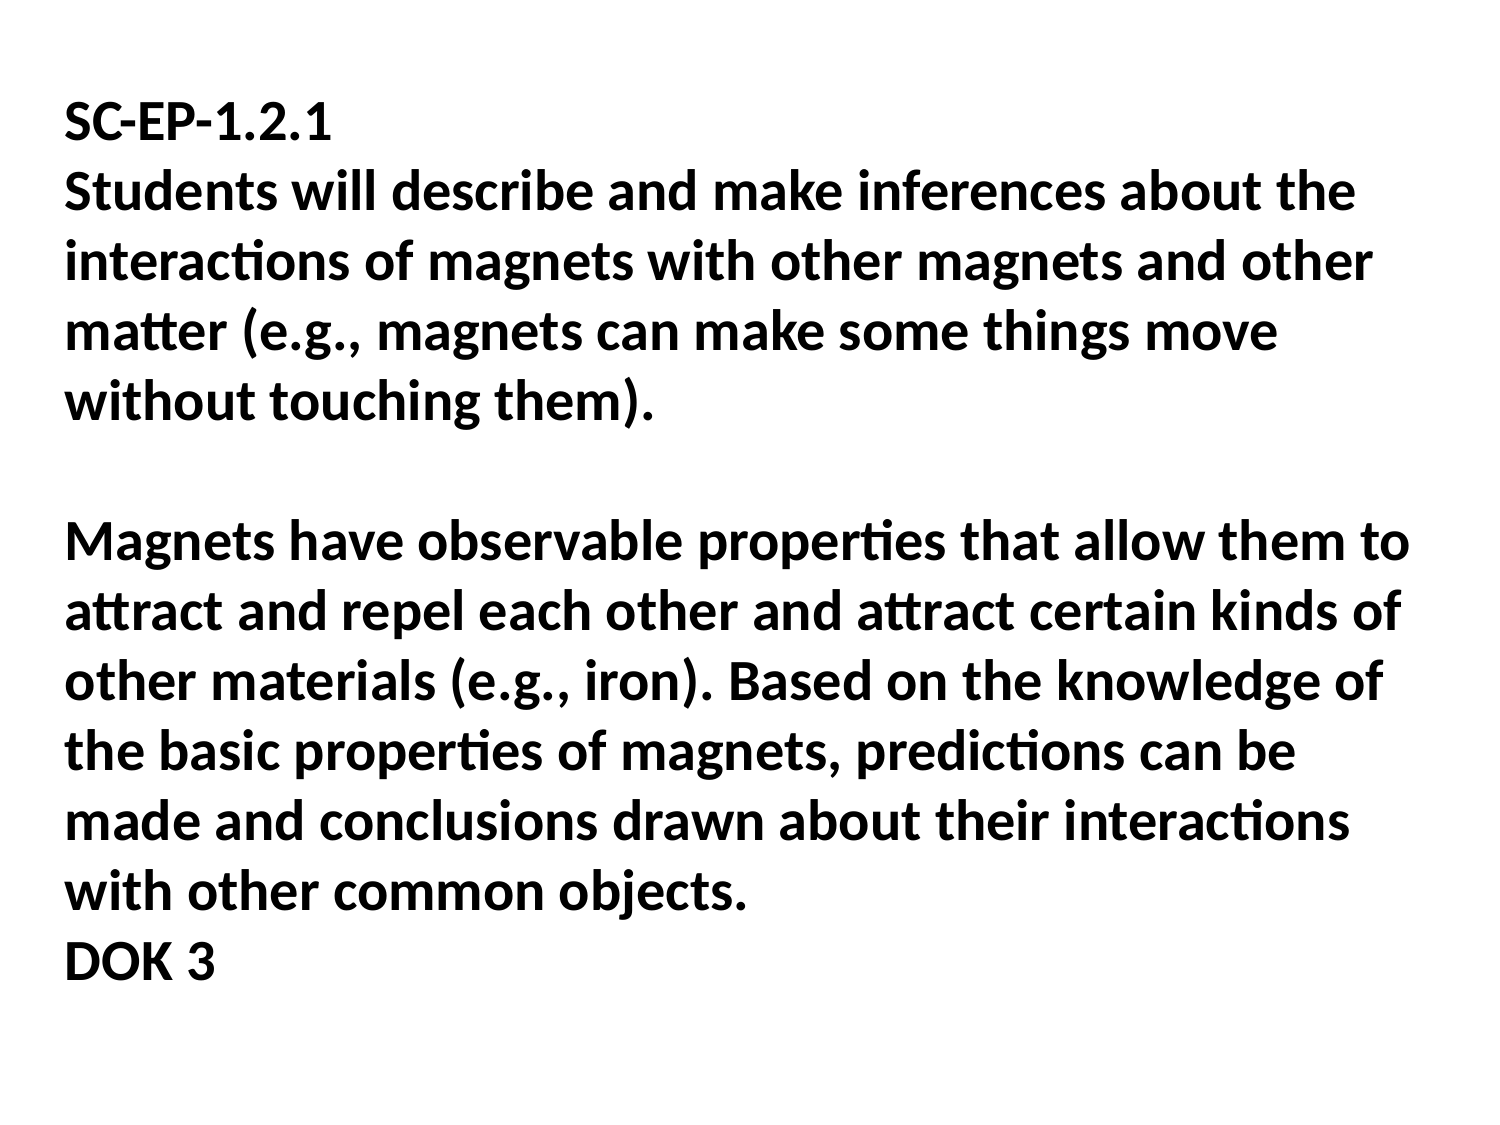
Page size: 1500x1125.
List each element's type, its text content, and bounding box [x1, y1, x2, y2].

text_box SC-EP-1.2.1 Students will describe and make inferences about the interactions of magnets with other magnets and other matter (e.g., magnets can make some things move without touching them). Magnets have observable properties that allow them to attract and repel each other and attract certain kinds of other materials (e.g., iron). Based on the knowledge of the basic properties of magnets, predictions can be made and conclusions drawn about their interactions with other common objects. DOK 3 [50, 75, 1438, 1045]
